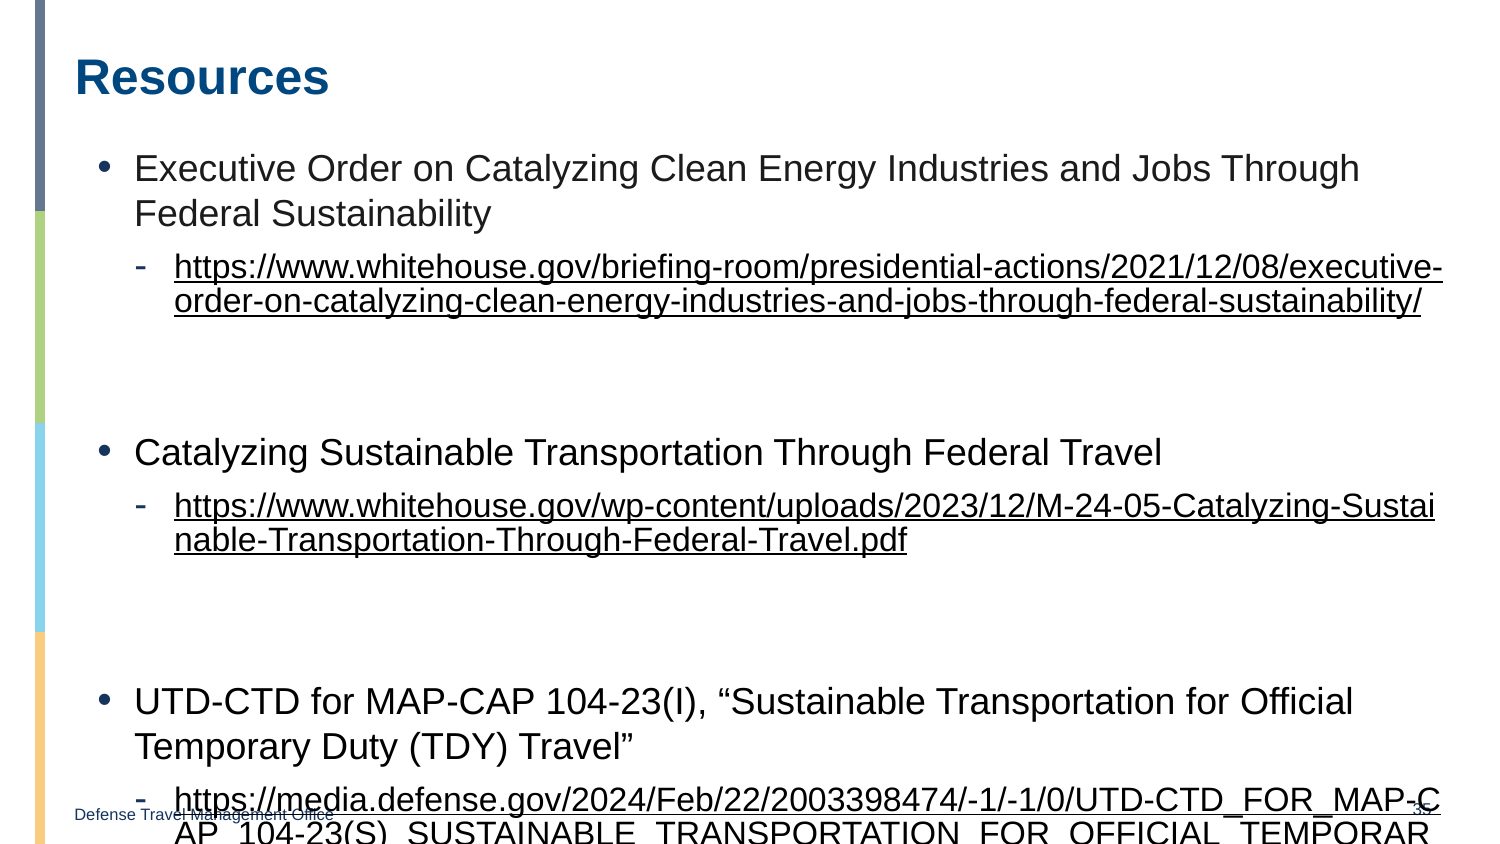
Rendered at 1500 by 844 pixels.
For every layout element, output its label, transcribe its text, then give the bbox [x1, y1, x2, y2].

slide_number 35 [1400, 798, 1445, 828]
title Resources [74, 44, 1445, 127]
list Executive Order on Catalyzing Clean Energy Industries and Jobs Through Federal Sustainability https://www.whitehouse.gov/briefing-room/presidential-actions/2021/12/08/executive-order-on-catalyzing-clean-energy-industries-and-jobs-through-federal-sustainability/ Catalyzing Sustainable Transportation Through Federal Travel https://www.whitehouse.gov/wp-content/uploads/2023/12/M-24-05-Catalyzing-Sustainable-Transportation-Through-Federal-Travel.pdf UTD-CTD for MAP-CAP 104-23(I), “Sustainable Transportation for Official Temporary Duty (TDY) Travel” https://media.defense.gov/2024/Feb/22/2003398474/-1/-1/0/UTD-CTD_FOR_MAP-CAP_104-23(S)_SUSTAINABLE_TRANSPORTATION_FOR_OFFICIAL_TEMPORARY_DUTY_(TDY)_TRAVEL.PDF [74, 143, 1445, 793]
